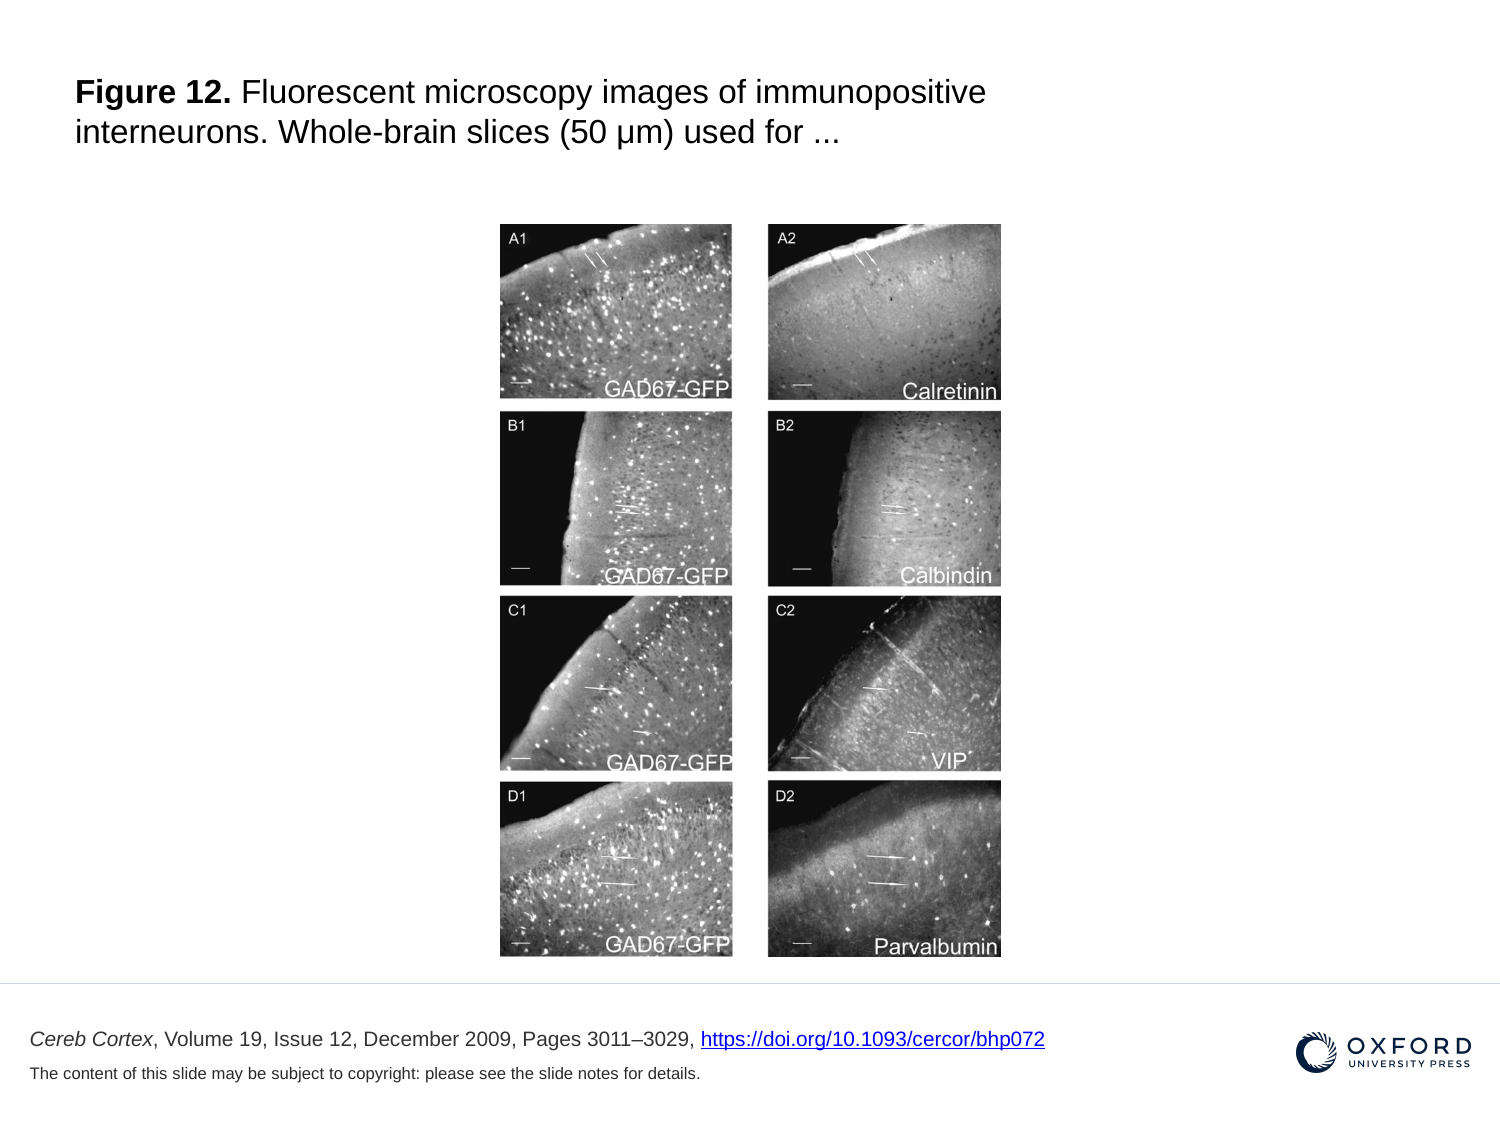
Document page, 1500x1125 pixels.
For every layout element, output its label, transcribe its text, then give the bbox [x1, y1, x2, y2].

footer Cereb Cortex, Volume 19, Issue 12, December 2009, Pages 3011–3029, https://doi.org/10.1093/cercor/bhp072 The content of this slide may be subject to copyright: please see the slide notes for details. [0, 983, 1260, 1125]
picture [1296, 1032, 1471, 1073]
title Figure 12. Fluorescent microscopy images of immunopositive interneurons. Whole-brain slices (50 μm) used for ... [75, 69, 1078, 171]
picture [499, 224, 1001, 957]
